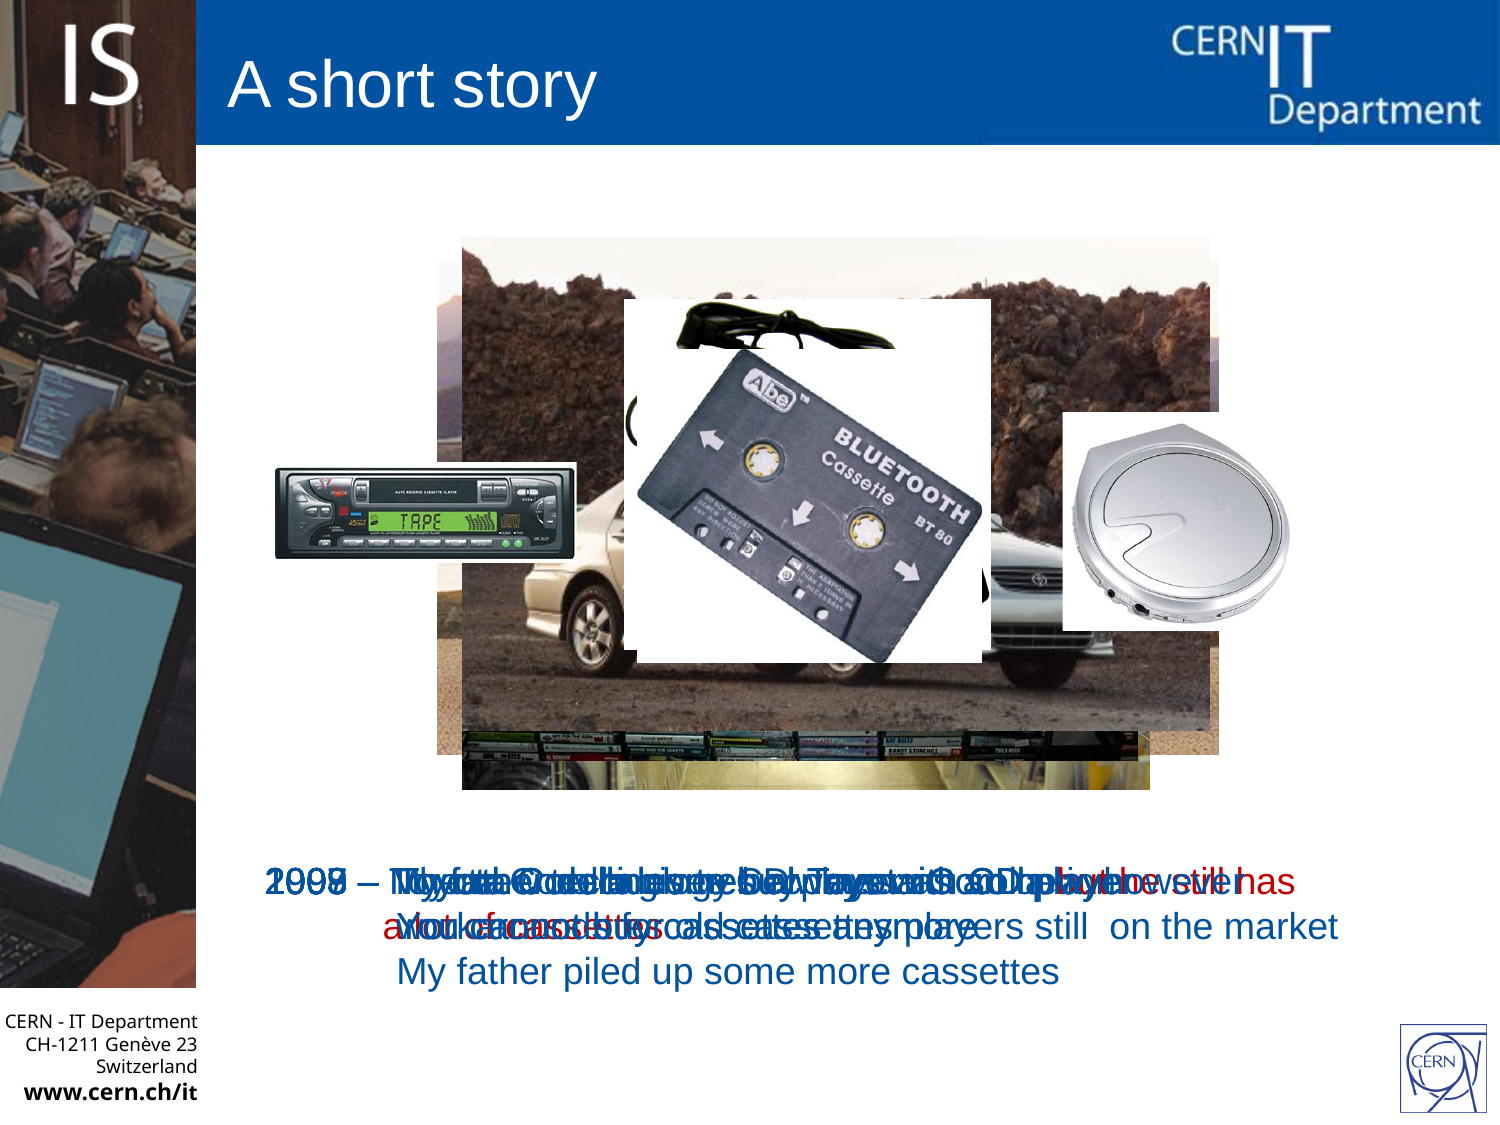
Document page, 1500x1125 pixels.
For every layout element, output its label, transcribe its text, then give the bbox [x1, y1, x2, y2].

title A short story [212, 12, 1126, 151]
picture [0, 0, 1500, 988]
picture [1400, 1024, 1487, 1113]
text_box 2007 – The new technology becomes not so new, however workarounds for old cassettes players still on the market [249, 849, 1363, 955]
text_box 2003 – Toyota Corolla comes always with CD player You cannot buy cassettes anymore My father piled up some more cassettes [249, 955, 1313, 1000]
picture [262, 237, 1301, 790]
